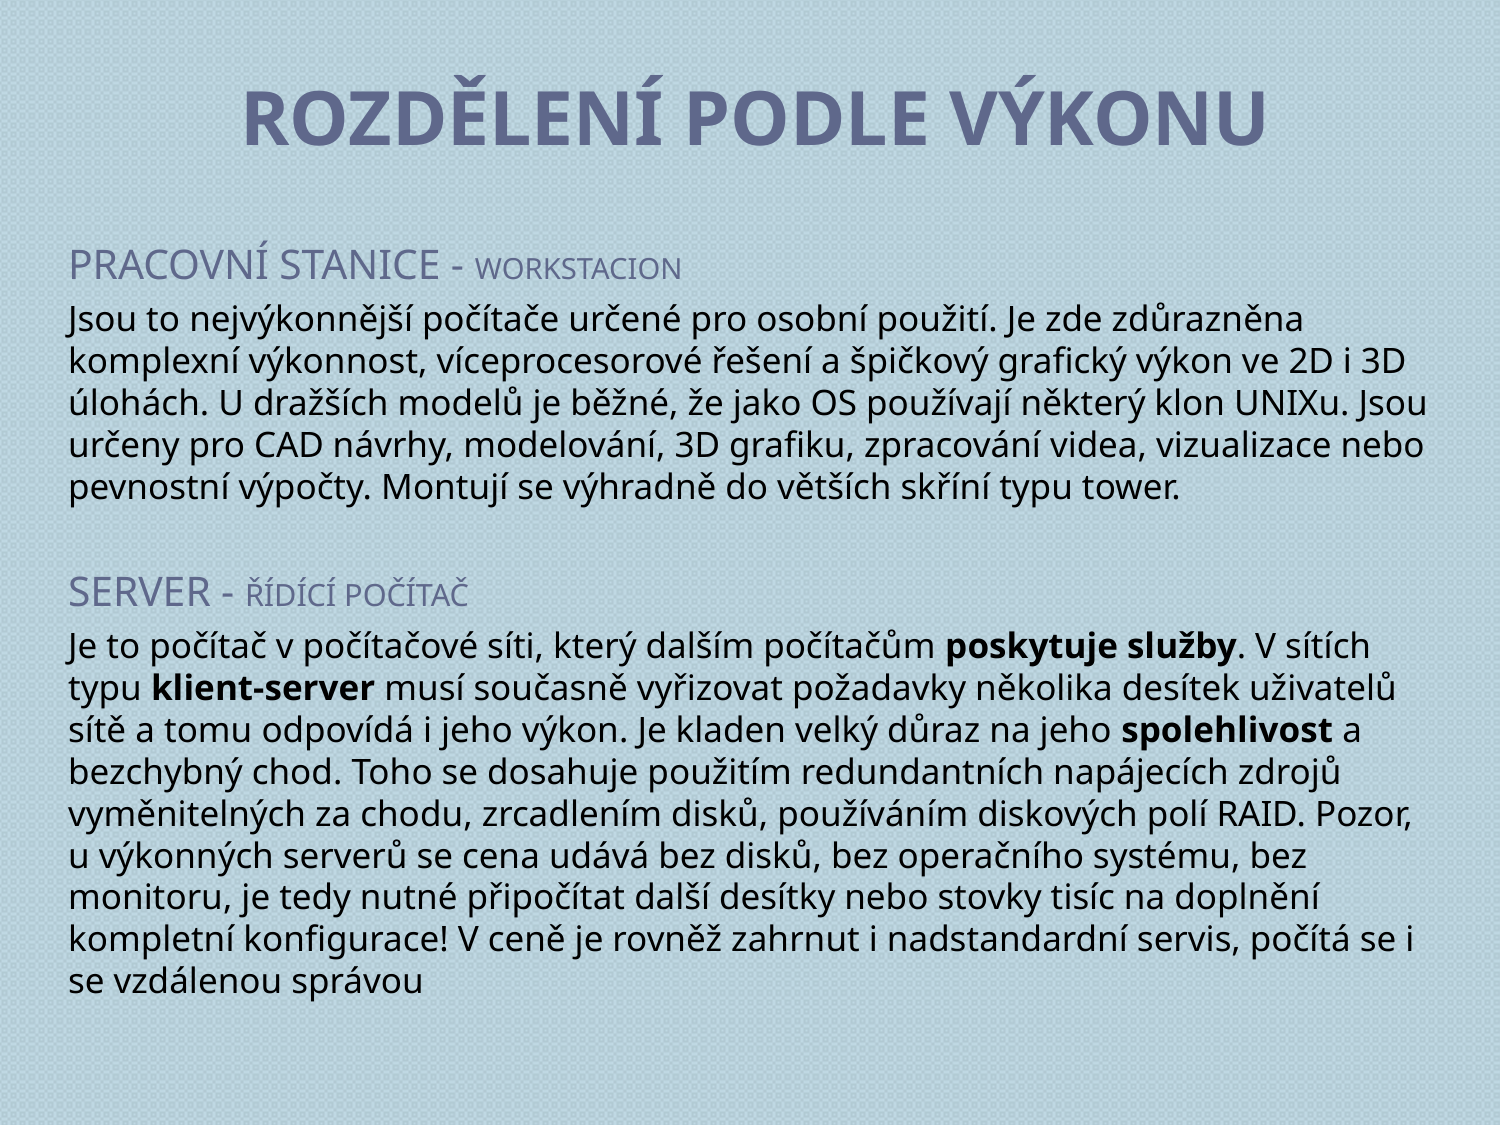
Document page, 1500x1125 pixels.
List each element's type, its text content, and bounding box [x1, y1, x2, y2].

title Rozdělení podle výkonu [64, 66, 1447, 169]
list pracovní stanice - Workstacion Jsou to nejvýkonnější počítače určené pro osobní použití. Je zde zdůrazněna komplexní výkonnost, víceprocesorové řešení a špičkový grafický výkon ve 2D i 3D úlohách. U dražších modelů je běžné, že jako OS používají některý klon UNIXu. Jsou určeny pro CAD návrhy, modelování, 3D grafiku, zpracování videa, vizualizace nebo pevnostní výpočty. Montují se výhradně do větších skříní typu tower. Server - řídící počítač Je to počítač v počítačové síti, který dalším počítačům poskytuje služby. V sítích typu klient-server musí současně vyřizovat požadavky několika desítek uživatelů sítě a tomu odpovídá i jeho výkon. Je kladen velký důraz na jeho spolehlivost a bezchybný chod. Toho se dosahuje použitím redundantních napájecích zdrojů vyměnitelných za chodu, zrcadlením disků, používáním diskových polí RAID. Pozor, u výkonných serverů se cena udává bez disků, bez operačního systému, bez monitoru, je tedy nutné připočítat další desítky nebo stovky tisíc na doplnění kompletní konfigurace! V ceně je rovněž zahrnut i nadstandardní servis, počítá se i se vzdálenou správou [41, 231, 1459, 1024]
